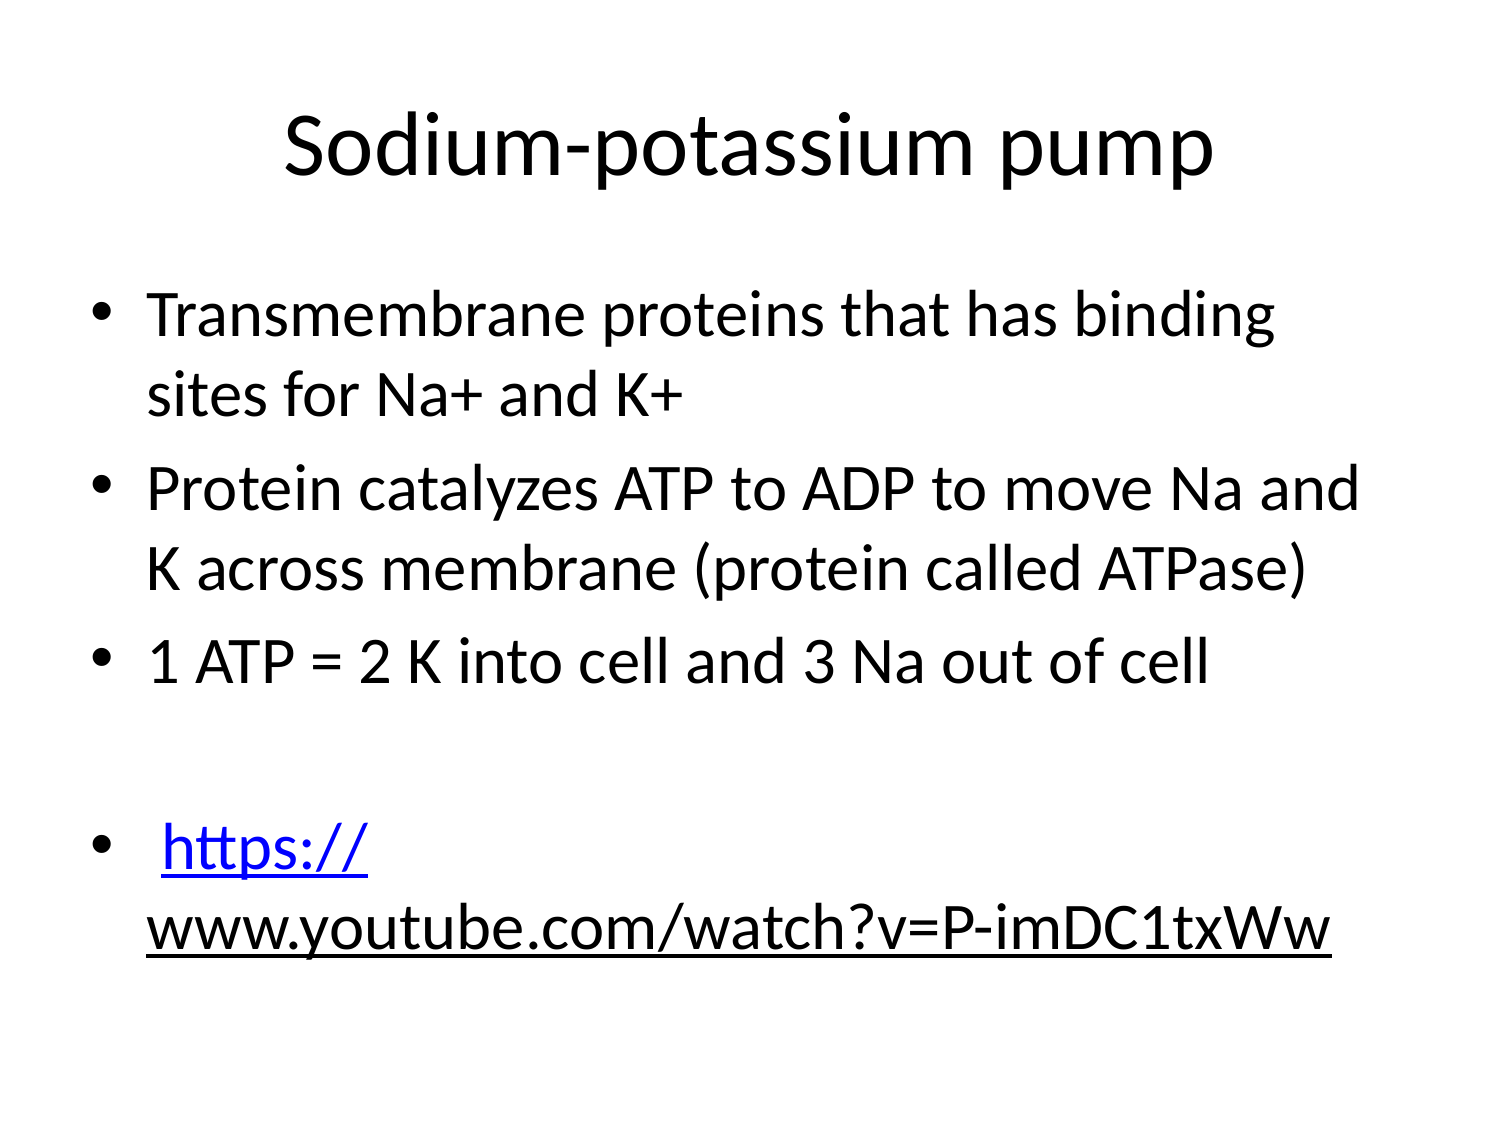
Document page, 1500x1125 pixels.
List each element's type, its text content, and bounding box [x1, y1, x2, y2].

title Sodium-potassium pump [75, 45, 1425, 233]
list Transmembrane proteins that has binding sites for Na+ and K+ Protein catalyzes ATP to ADP to move Na and K across membrane (protein called ATPase) 1 ATP = 2 K into cell and 3 Na out of cell https://www.youtube.com/watch?v=P-imDC1txWw [75, 262, 1425, 1005]
